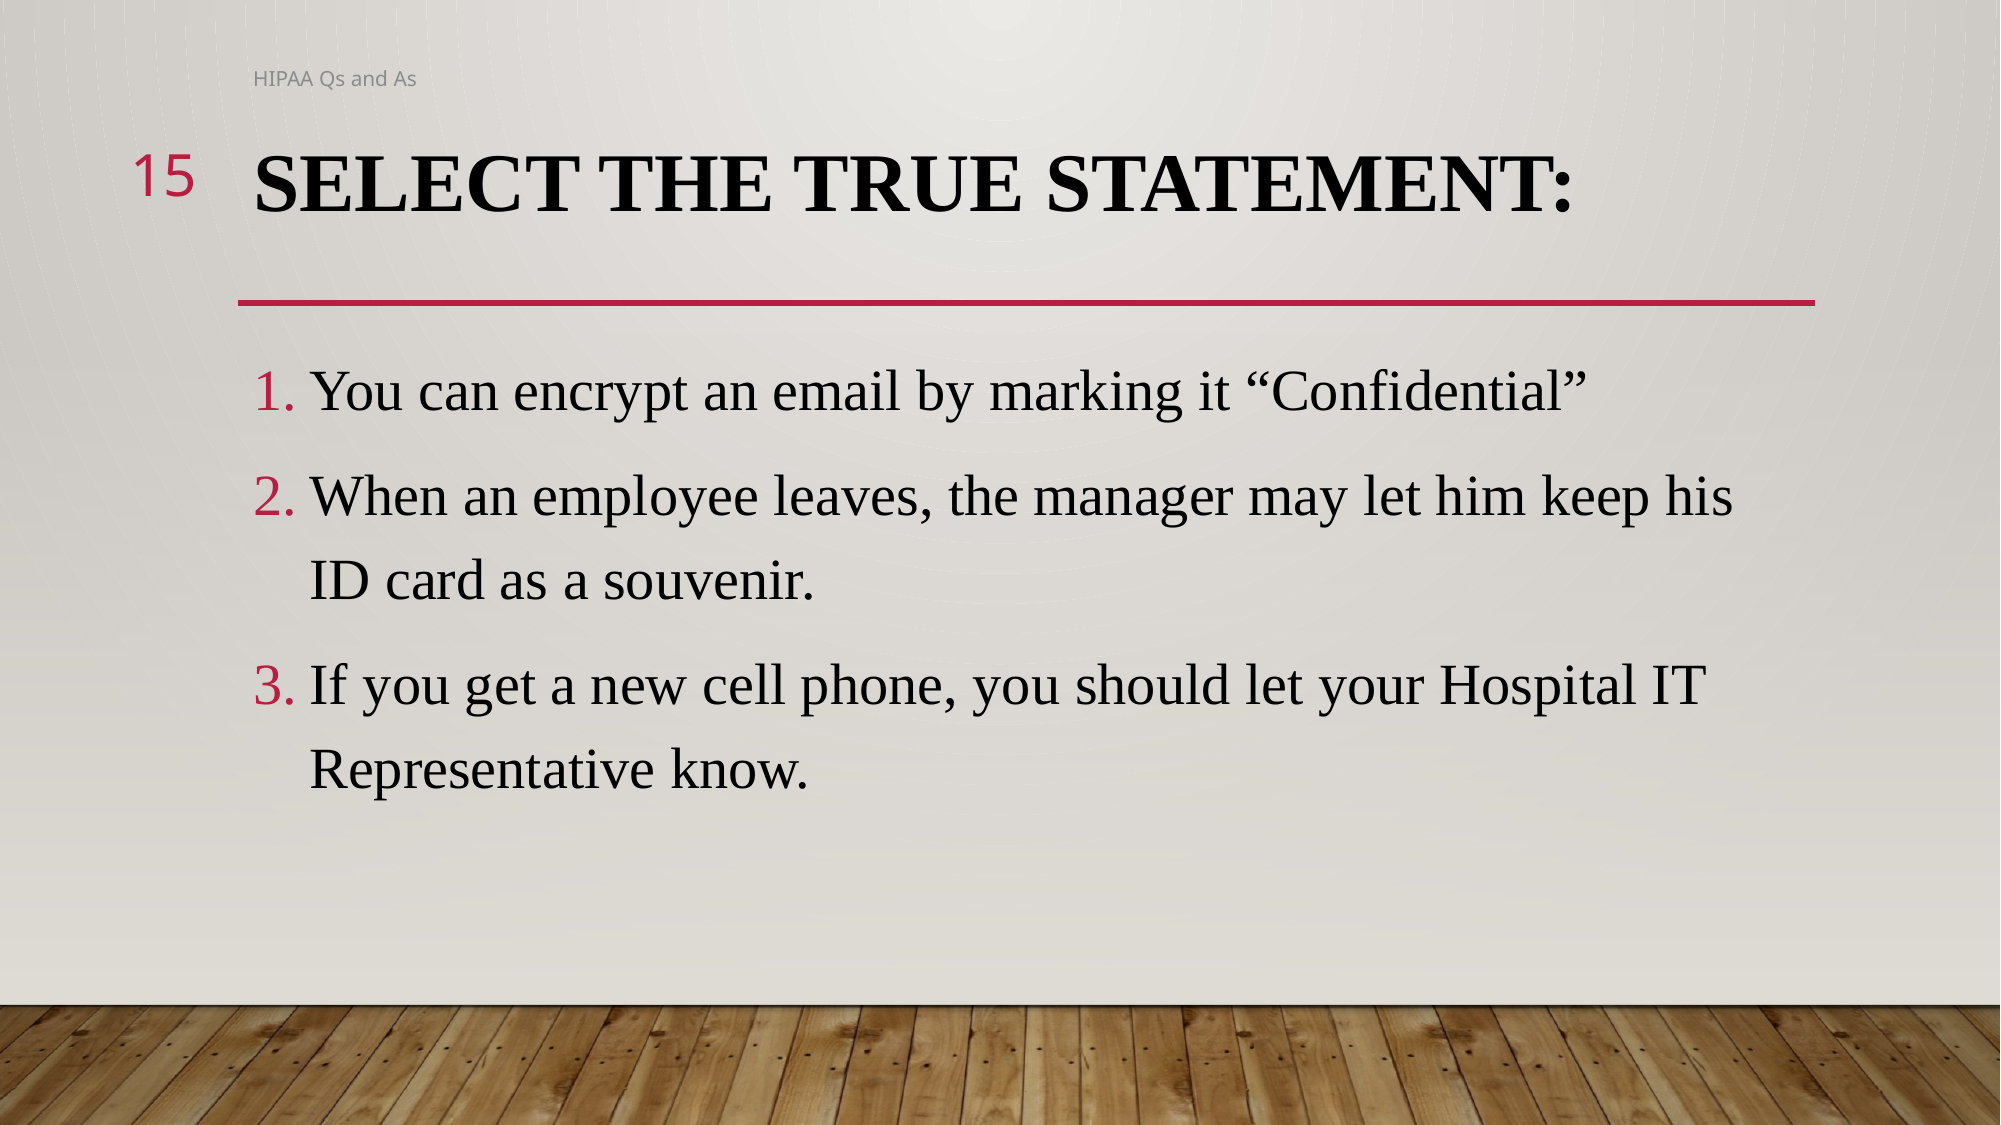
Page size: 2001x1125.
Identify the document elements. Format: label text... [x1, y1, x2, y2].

picture [0, 1005, 2000, 1125]
list You can encrypt an email by marking it “Confidential” When an employee leaves, the manager may let him keep his ID card as a souvenir. If you get a new cell phone, you should let your Hospital IT Representative know. [238, 330, 1814, 897]
slide_number 15 [78, 131, 212, 214]
title Select the true statement: [238, 131, 1814, 305]
footer HIPAA Qs and As [238, 54, 1213, 105]
